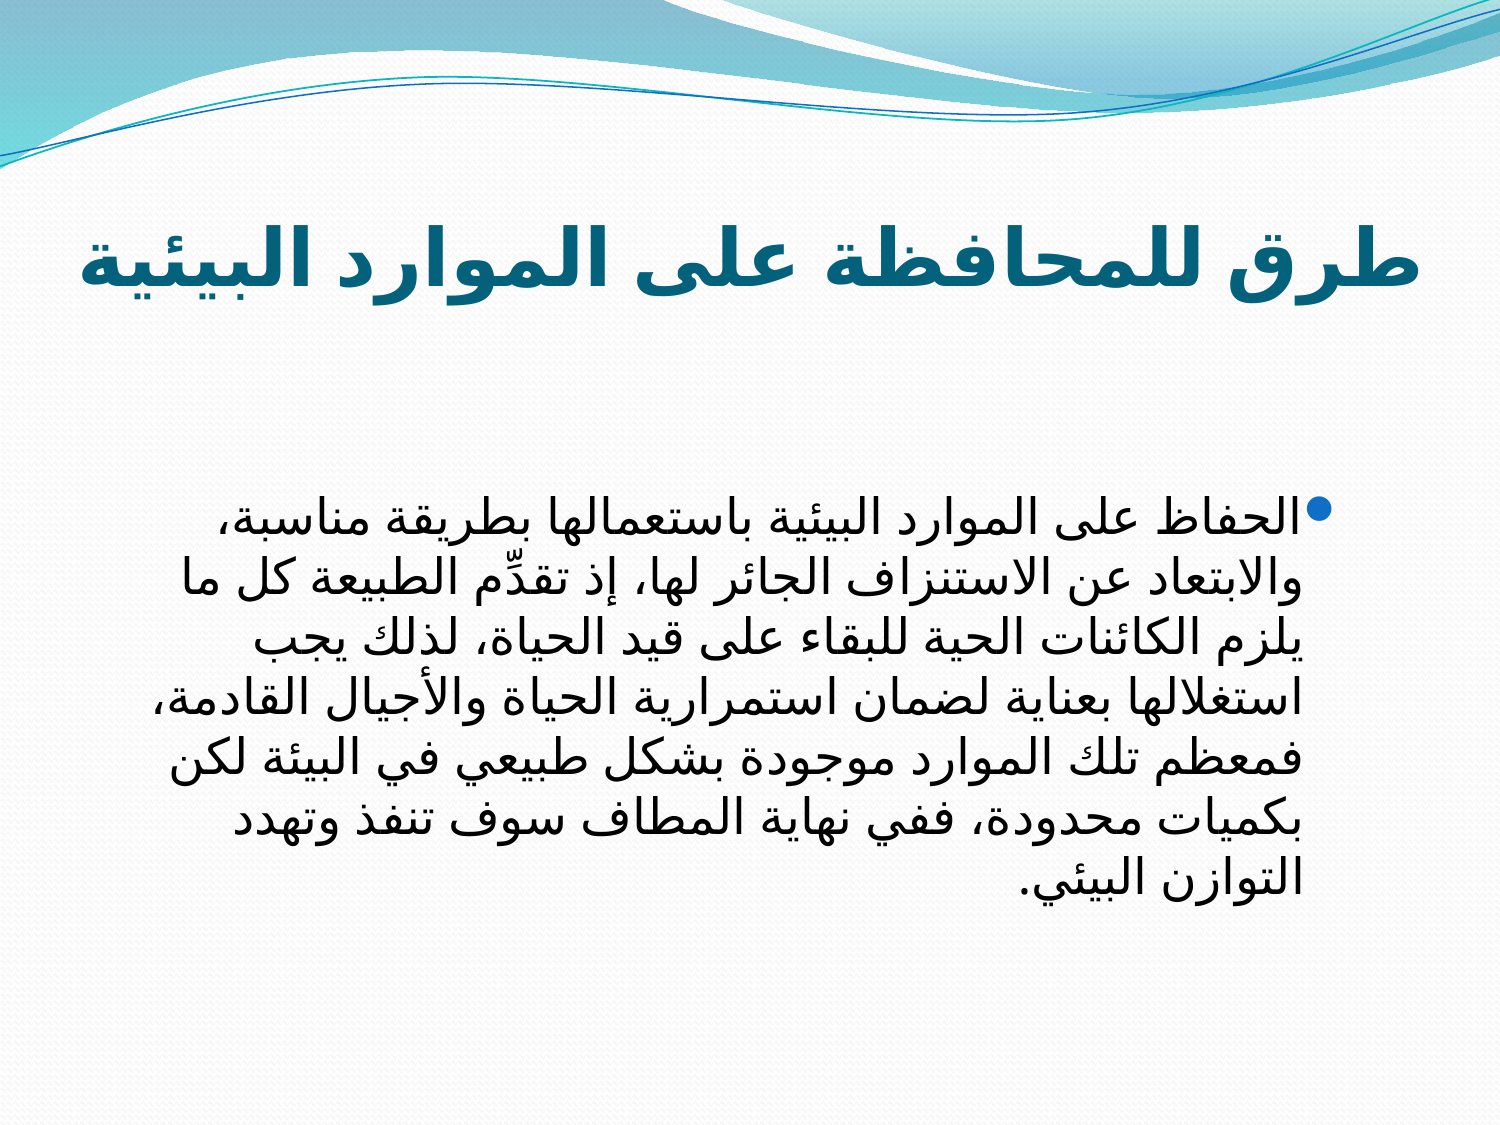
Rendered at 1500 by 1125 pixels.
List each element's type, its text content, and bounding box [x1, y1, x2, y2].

title طرق للمحافظة على الموارد البيئية [75, 115, 1425, 303]
list الحفاظ على الموارد البيئية باستعمالها بطريقة مناسبة، والابتعاد عن الاستنزاف الجائر لها، إذ تقدِّم الطبيعة كل ما يلزم الكائنات الحية للبقاء على قيد الحياة، لذلك يجب استغلالها بعناية لضمان استمرارية الحياة والأجيال القادمة، فمعظم تلك الموارد موجودة بشكل طبيعي في البيئة لكن بكميات محدودة، ففي نهاية المطاف سوف تنفذ وتهدد التوازن البيئي. [75, 317, 1425, 1038]
